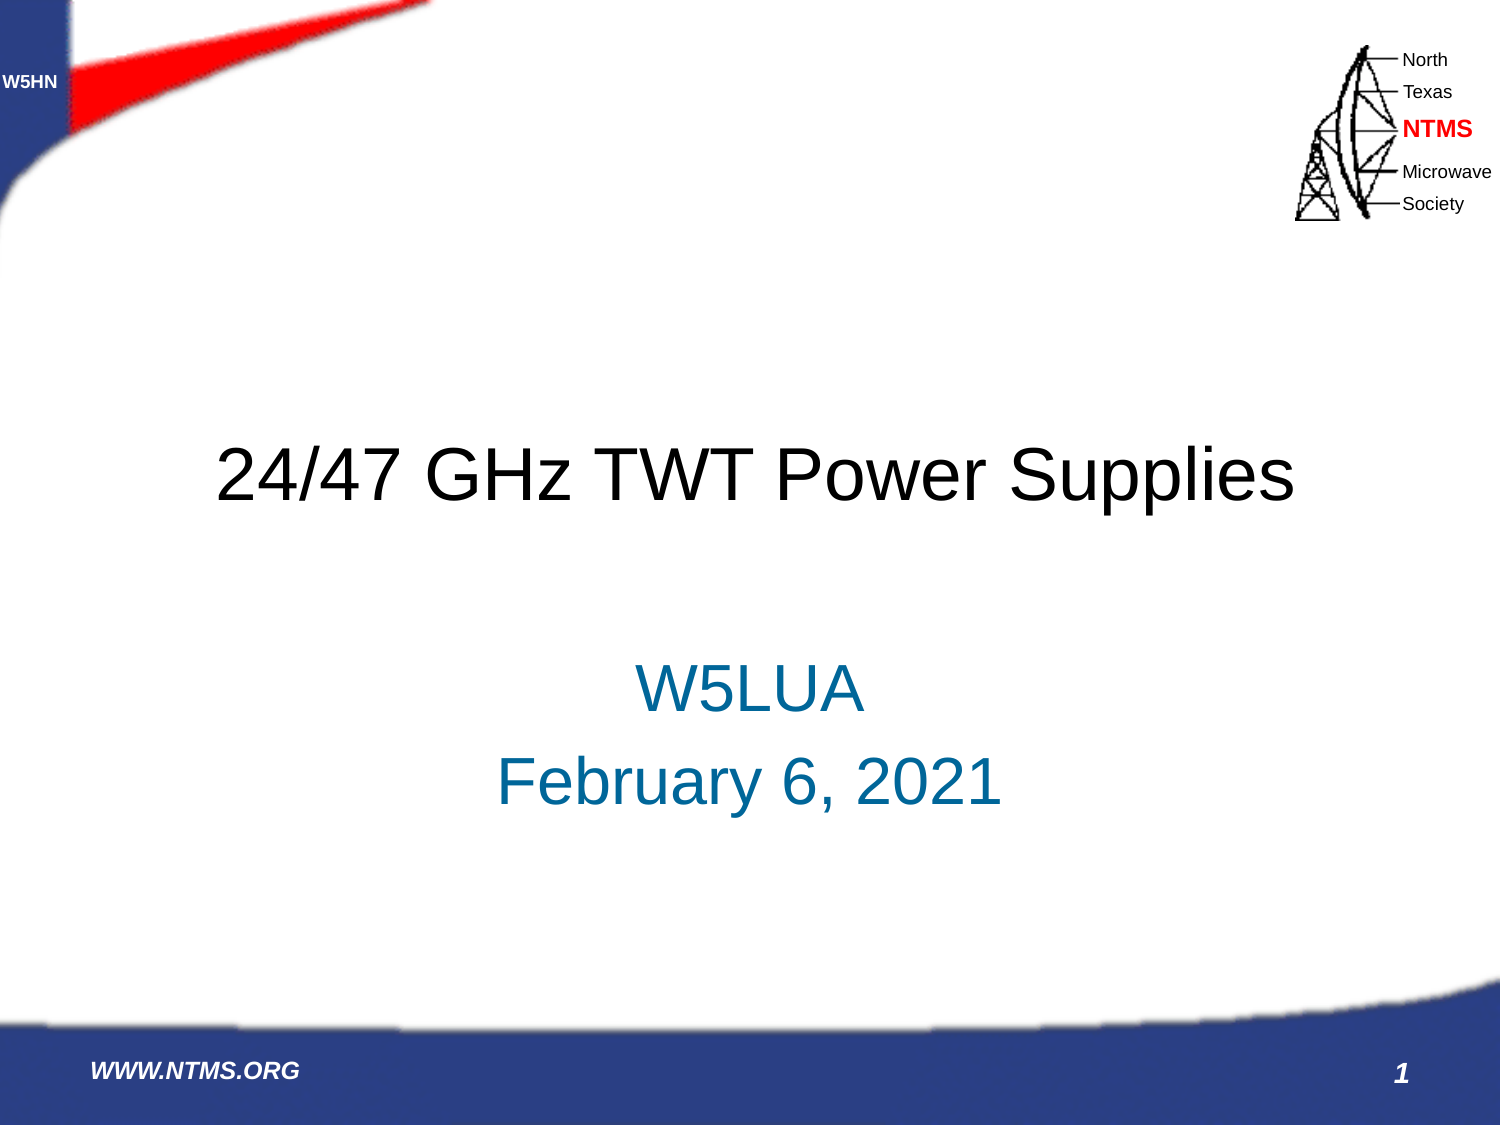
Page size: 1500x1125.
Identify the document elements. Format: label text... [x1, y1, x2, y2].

picture [0, 0, 1500, 1125]
footer WWW.NTMS.ORG [74, 1046, 551, 1125]
slide_number 1 [1074, 1046, 1426, 1125]
title 24/47 GHz TWT Power Supplies [112, 349, 1400, 591]
subtitle W5LUA February 6, 2021 [225, 637, 1275, 925]
